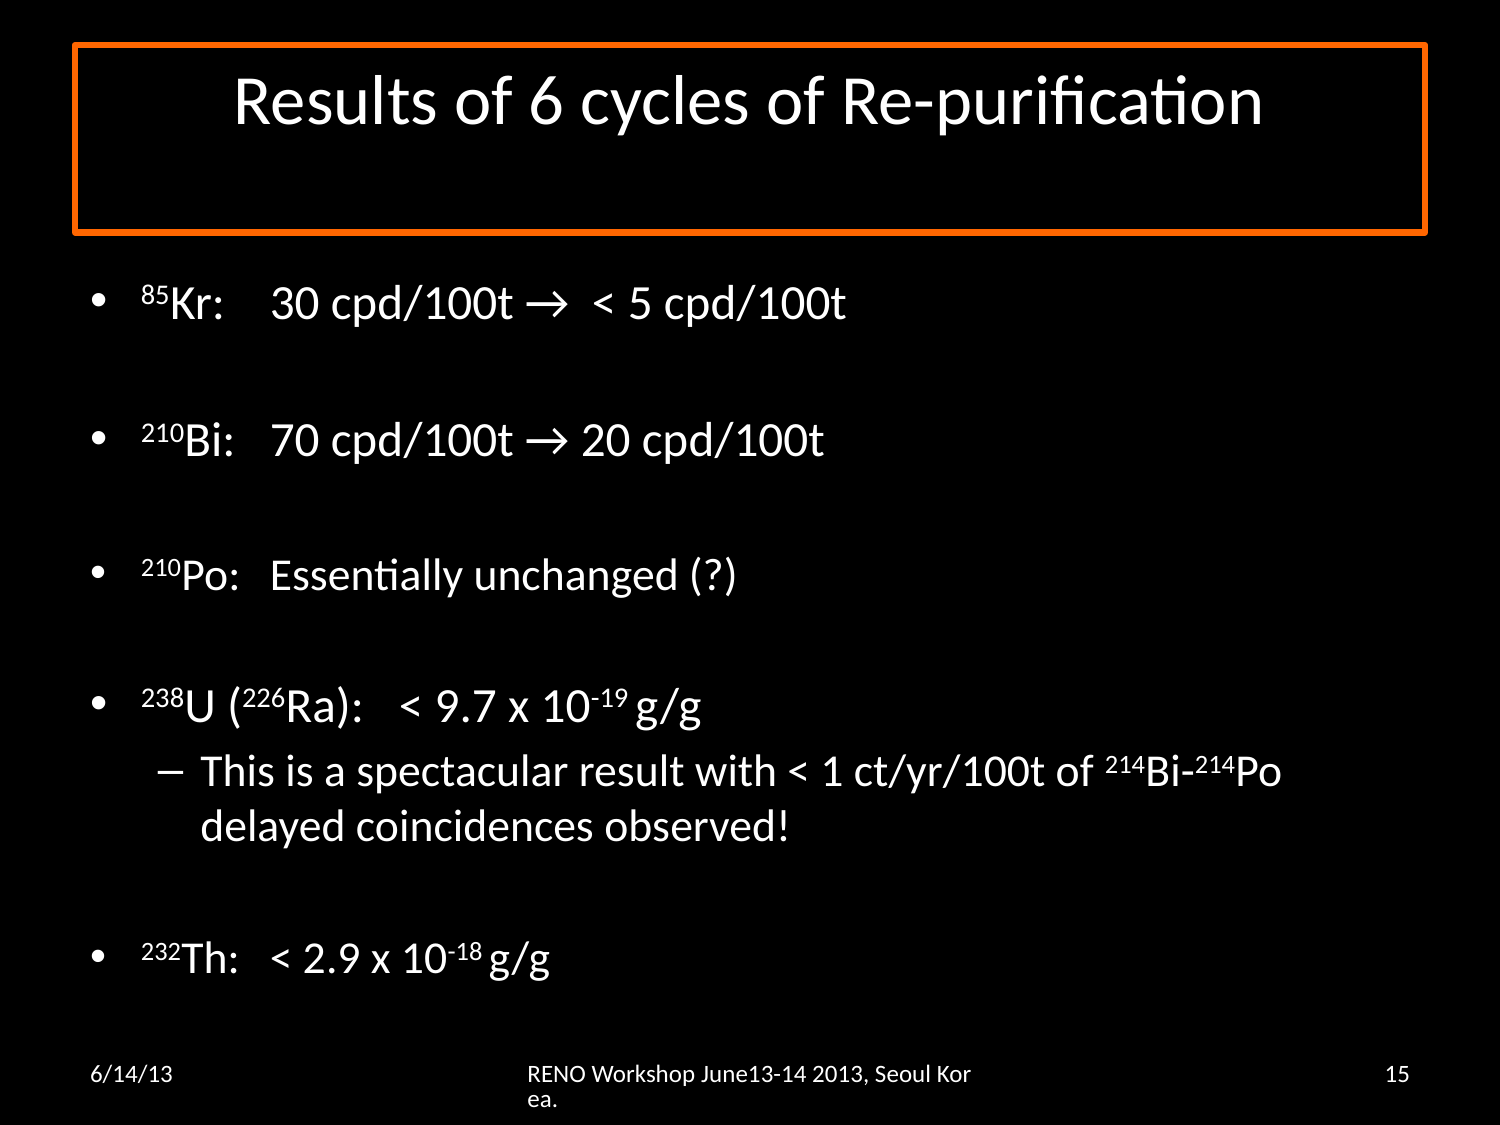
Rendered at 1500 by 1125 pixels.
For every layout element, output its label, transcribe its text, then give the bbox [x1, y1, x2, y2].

slide_number 15 [1074, 1042, 1425, 1103]
footer RENO Workshop June13-14 2013, Seoul Korea. [512, 1042, 988, 1103]
list 85Kr: 30 cpd/100t → < 5 cpd/100t 210Bi: 70 cpd/100t → 20 cpd/100t 210Po: Essentially unchanged (?) 238U (226Ra): < 9.7 x 10-19 g/g This is a spectacular result with < 1 ct/yr/100t of 214Bi-214Po delayed coincidences observed! 232Th: < 2.9 x 10-18 g/g [75, 262, 1425, 1005]
title Results of 6 cycles of Re-purification [75, 45, 1425, 233]
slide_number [75, 1042, 425, 1103]
